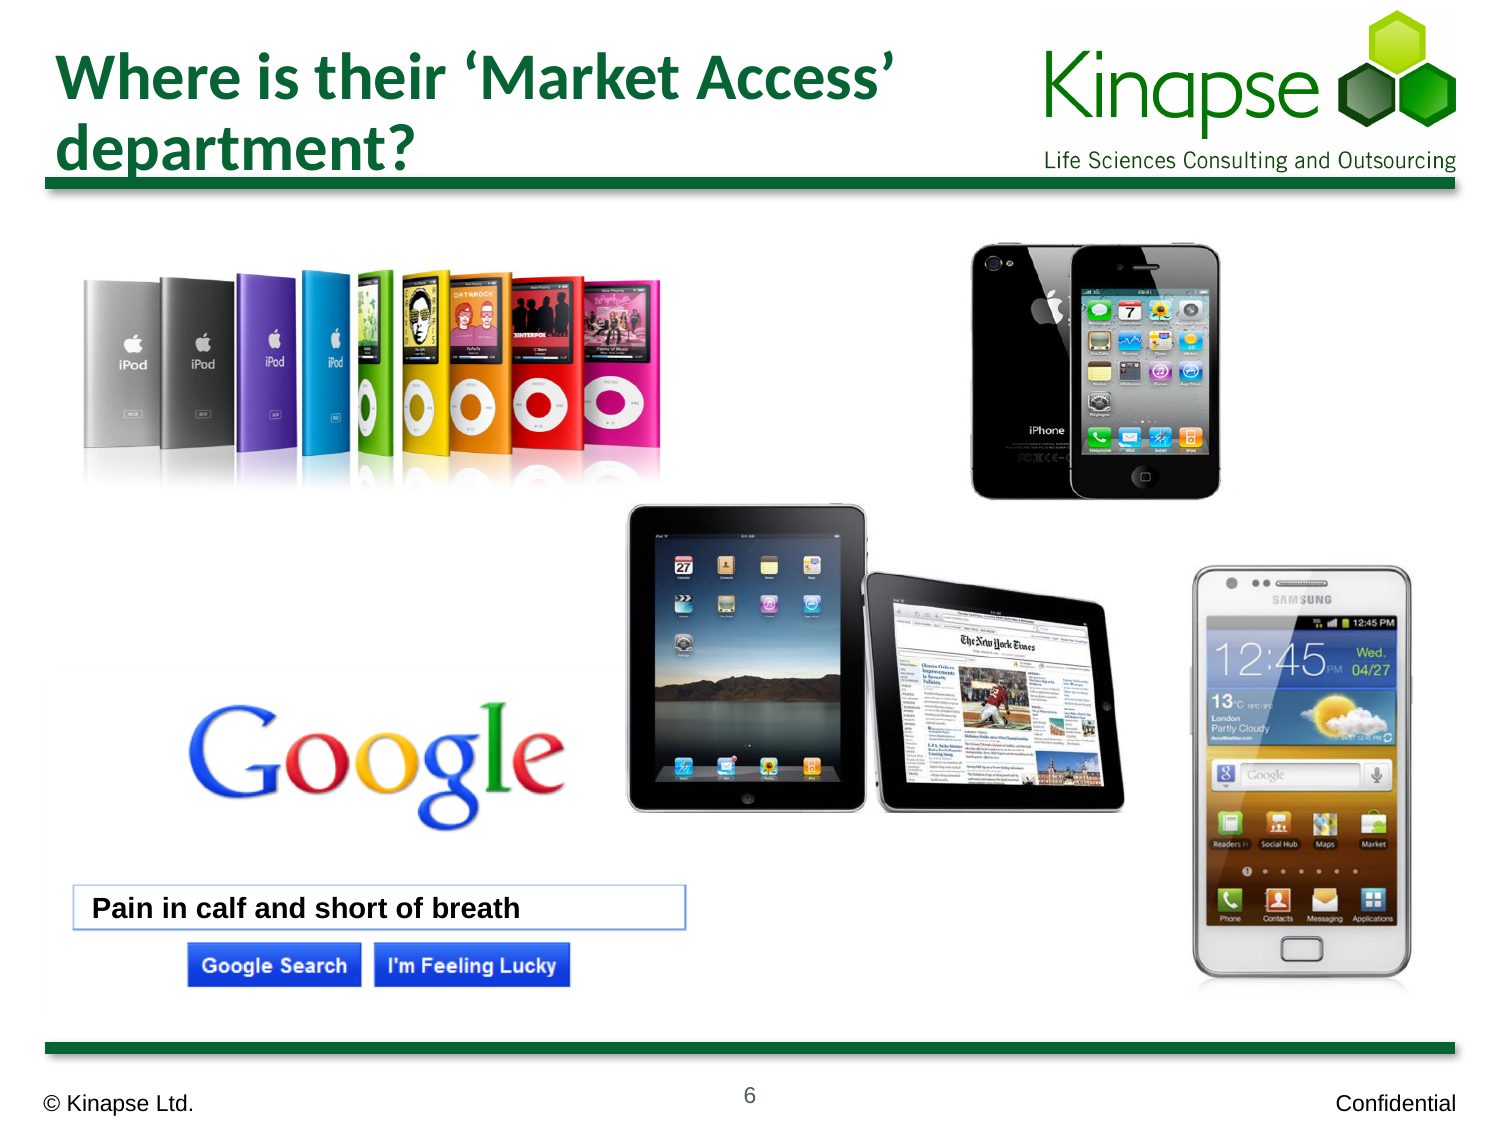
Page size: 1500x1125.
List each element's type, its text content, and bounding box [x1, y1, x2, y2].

picture [1039, 10, 1456, 173]
text_box 5 [575, 1073, 925, 1124]
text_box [42, 665, 716, 1026]
picture [1149, 537, 1447, 998]
title Where is their ‘Market Access’ department? [40, 31, 1022, 196]
picture [0, 238, 1238, 813]
